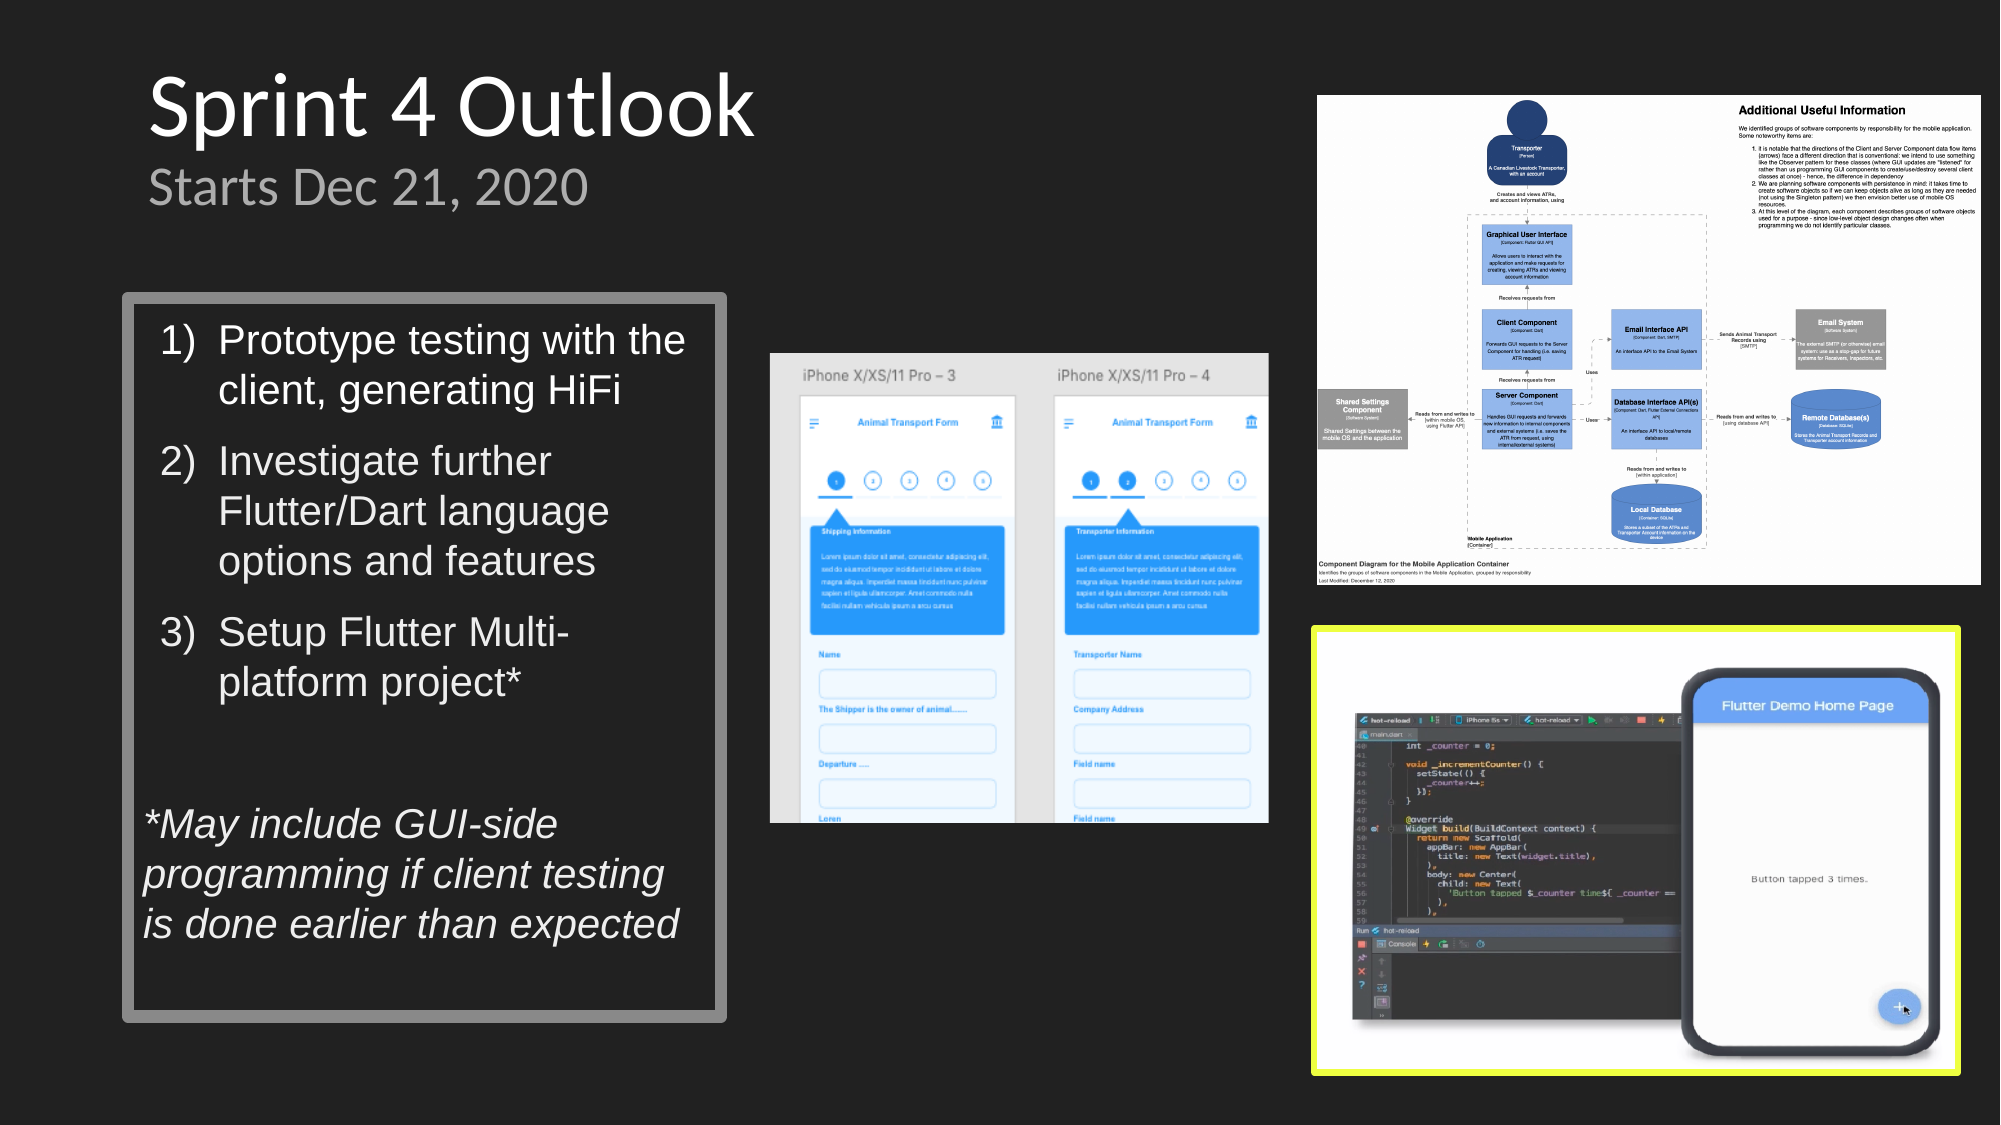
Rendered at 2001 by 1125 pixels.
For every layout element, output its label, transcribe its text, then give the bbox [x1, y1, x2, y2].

title Sprint 4 Outlook Starts Dec 21, 2020 [133, 28, 883, 247]
picture [769, 301, 1269, 824]
picture [1317, 94, 1981, 585]
text_box Prototype testing with the client, generating HiFi Investigate further Flutter/Dart language options and features Setup Flutter Multi-platform project* *May include GUI-side programming if client testing is done earlier than expected [128, 297, 722, 1017]
picture [1317, 631, 1956, 1070]
